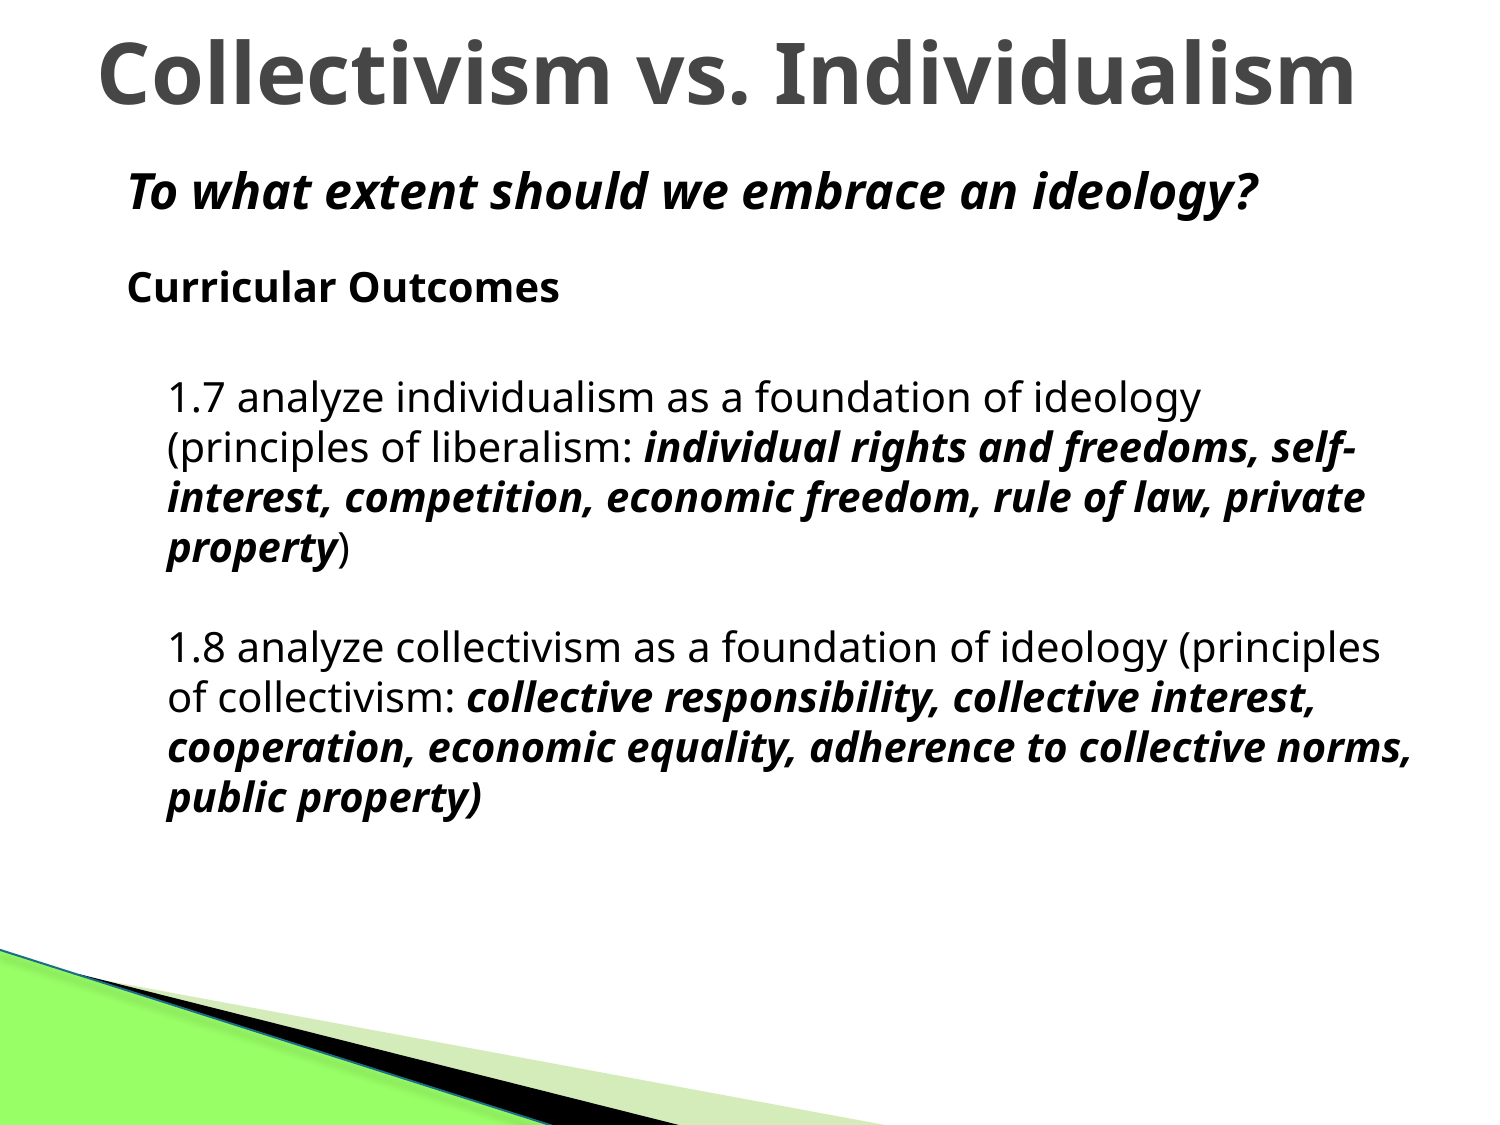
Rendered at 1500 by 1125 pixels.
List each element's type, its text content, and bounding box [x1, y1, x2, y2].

list To what extent should we embrace an ideology? Curricular Outcomes [93, 152, 1348, 457]
text_box 1.7 analyze individualism as a foundation of ideology (principles of liberalism: individual rights and freedoms, self-interest, competition, economic freedom, rule of law, private property) 1.8 analyze collectivism as a foundation of ideology (principles of collectivism: collective responsibility, collective interest, cooperation, economic equality, adherence to collective norms, public property) [152, 363, 1430, 868]
title Collectivism vs. Individualism [82, 0, 1432, 141]
